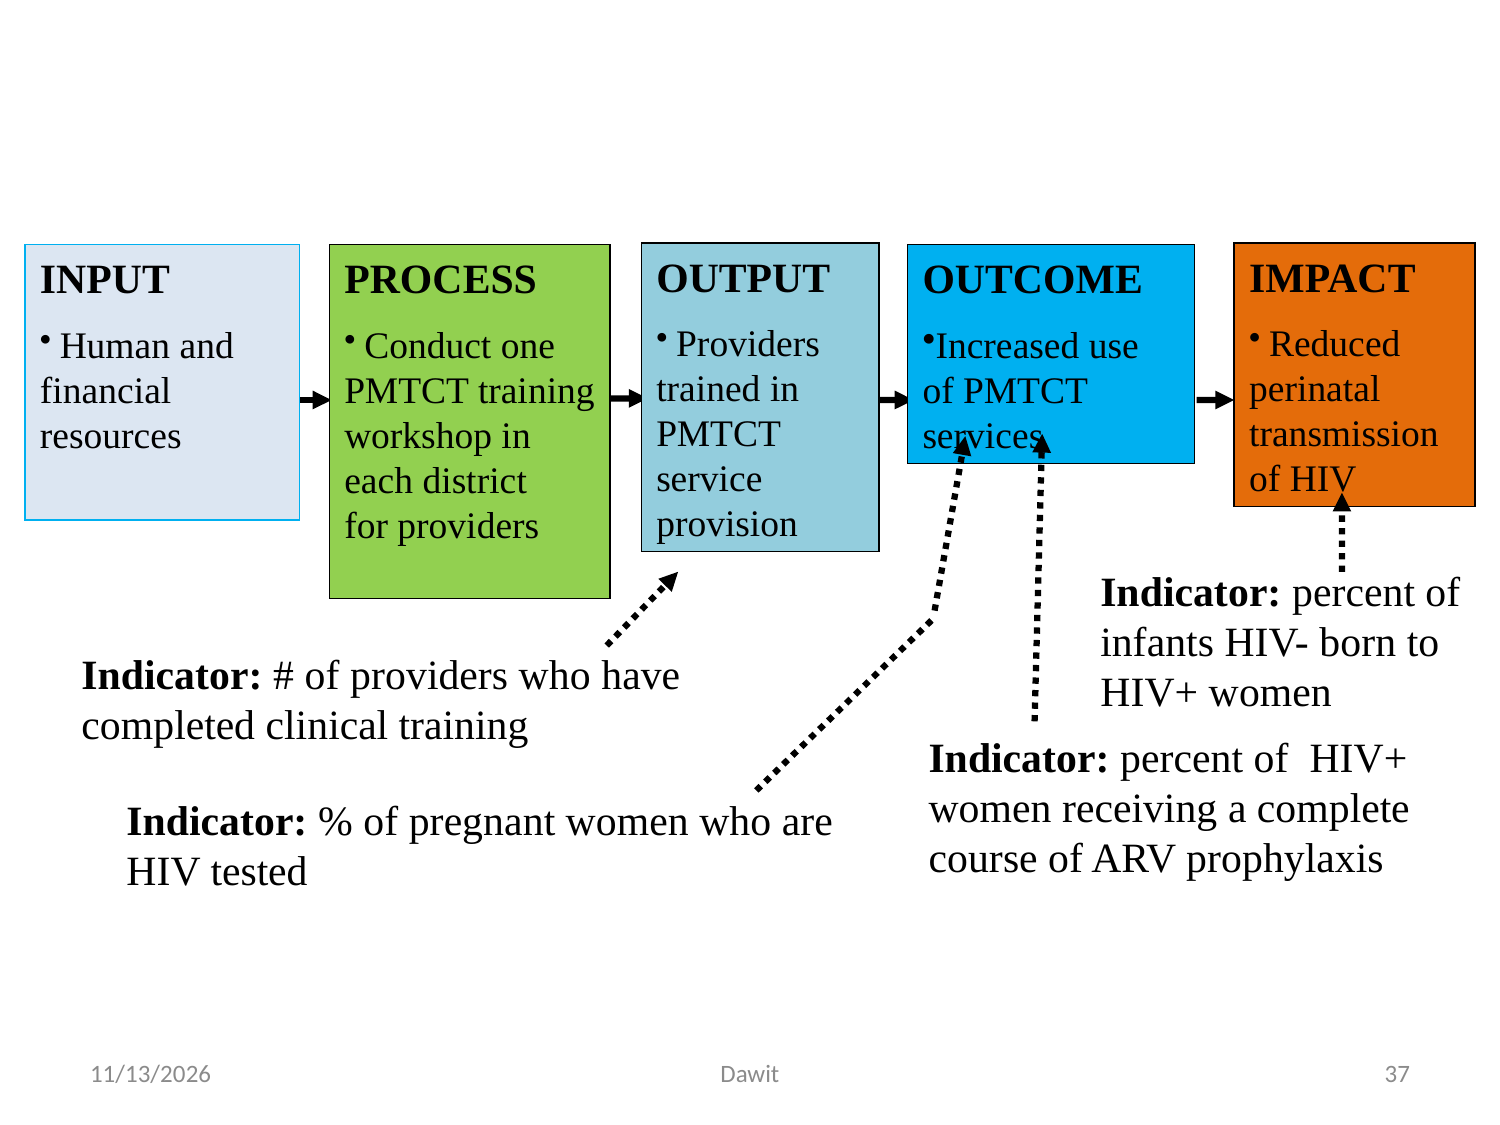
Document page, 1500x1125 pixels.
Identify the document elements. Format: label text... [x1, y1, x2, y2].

text_box [1335, 492, 1349, 506]
text_box [1035, 433, 1048, 448]
text_box INPUT Human and financial resources [24, 244, 300, 520]
text_box Indicator: # of providers who have completed clinical training [66, 640, 718, 756]
text_box Indicator: percent of HIV+ women receiving a complete course of ARV prophylaxis [913, 723, 1427, 889]
text_box PROCESS Conduct one PMTCT training workshop in each district for providers [329, 244, 611, 599]
text_box [957, 436, 970, 451]
text_box [1196, 393, 1234, 407]
text_box [300, 393, 329, 407]
text_box Indicator: % of pregnant women who are HIV tested [111, 786, 878, 902]
slide_number 37 [1074, 1042, 1425, 1103]
text_box [657, 571, 679, 593]
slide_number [75, 1042, 425, 1103]
text_box OUTCOME Increased use of PMTCT services [907, 244, 1195, 464]
footer Dawit [512, 1042, 988, 1103]
text_box IMPACT Reduced perinatal transmission of HIV [1234, 242, 1475, 507]
text_box OUTPUT Providers trained in PMTCT service provision [641, 242, 879, 552]
text_box Indicator: percent of infants HIV- born to HIV+ women [1085, 557, 1500, 723]
text_box [611, 392, 641, 405]
text_box [879, 393, 907, 407]
